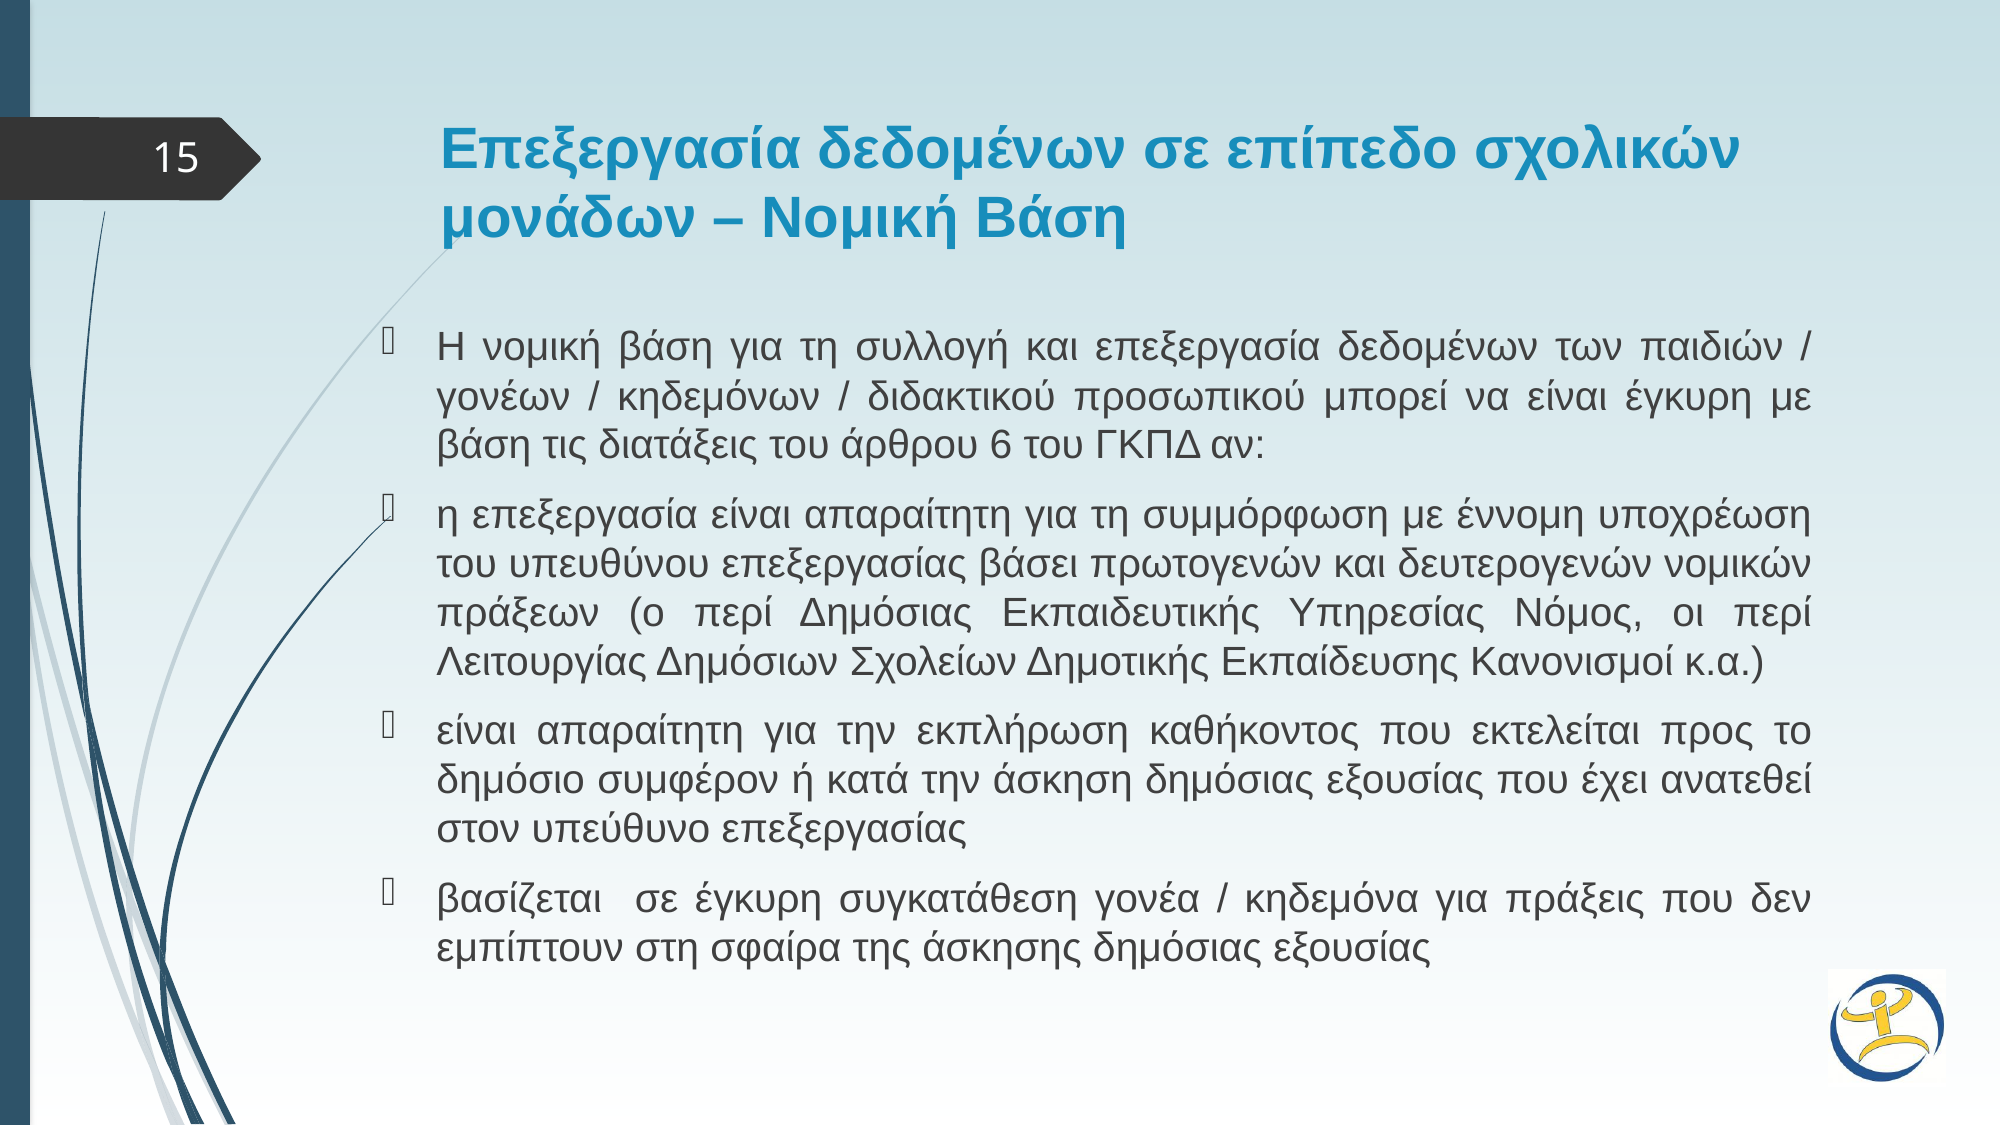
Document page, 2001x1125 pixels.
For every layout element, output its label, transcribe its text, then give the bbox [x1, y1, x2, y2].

picture [1828, 969, 1946, 1087]
list Η νομική βάση για τη συλλογή και επεξεργασία δεδομένων των παιδιών / γονέων / κηδεμόνων / διδακτικού προσωπικού μπορεί να είναι έγκυρη με βάση τις διατάξεις του άρθρου 6 του ΓΚΠΔ αν: η επεξεργασία είναι απαραίτητη για τη συμμόρφωση με έννομη υποχρέωση του υπευθύνου επεξεργασίας βάσει πρωτογενών και δευτερογενών νομικών πράξεων (ο περί Δημόσιας Εκπαιδευτικής Υπηρεσίας Νόμος, οι περί Λειτουργίας Δημόσιων Σχολείων Δημοτικής Εκπαίδευσης Κανονισμοί κ.α.) είναι απαραίτητη για την εκπλήρωση καθήκοντος που εκτελείται προς το δημόσιο συμφέρον ή κατά την άσκηση δημόσιας εξουσίας που έχει ανατεθεί στον υπεύθυνο επεξεργασίας βασίζεται σε έγκυρη συγκατάθεση γονέα / κηδεμόνα για πράξεις που δεν εμπίπτουν στη σφαίρα της άσκησης δημόσιας εξουσίας [366, 312, 1829, 992]
slide_number 15 [87, 129, 216, 190]
title Επεξεργασία δεδομένων σε επίπεδο σχολικών μονάδων – Νομική Βάση [425, 102, 1888, 313]
